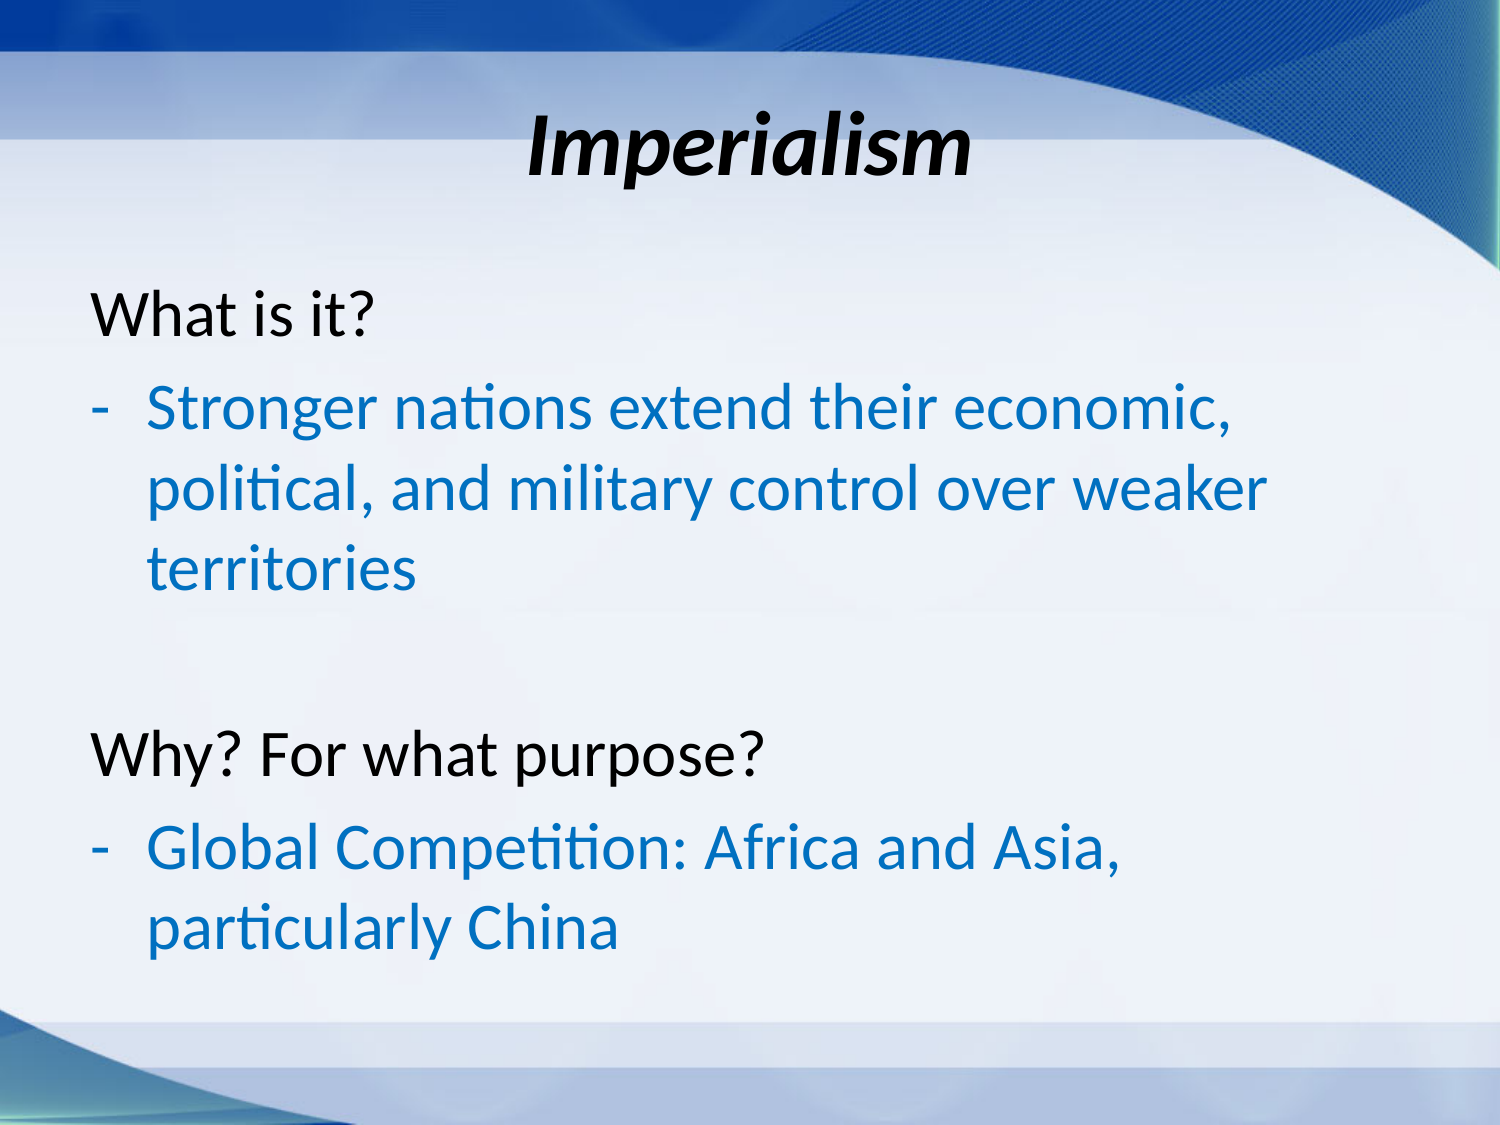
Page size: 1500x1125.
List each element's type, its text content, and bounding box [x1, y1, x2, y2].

title Imperialism [75, 45, 1425, 233]
list What is it? - Stronger nations extend their economic, political, and military control over weaker territories Why? For what purpose? - Global Competition: Africa and Asia, particularly China [75, 262, 1425, 1005]
picture [0, 0, 1500, 1125]
